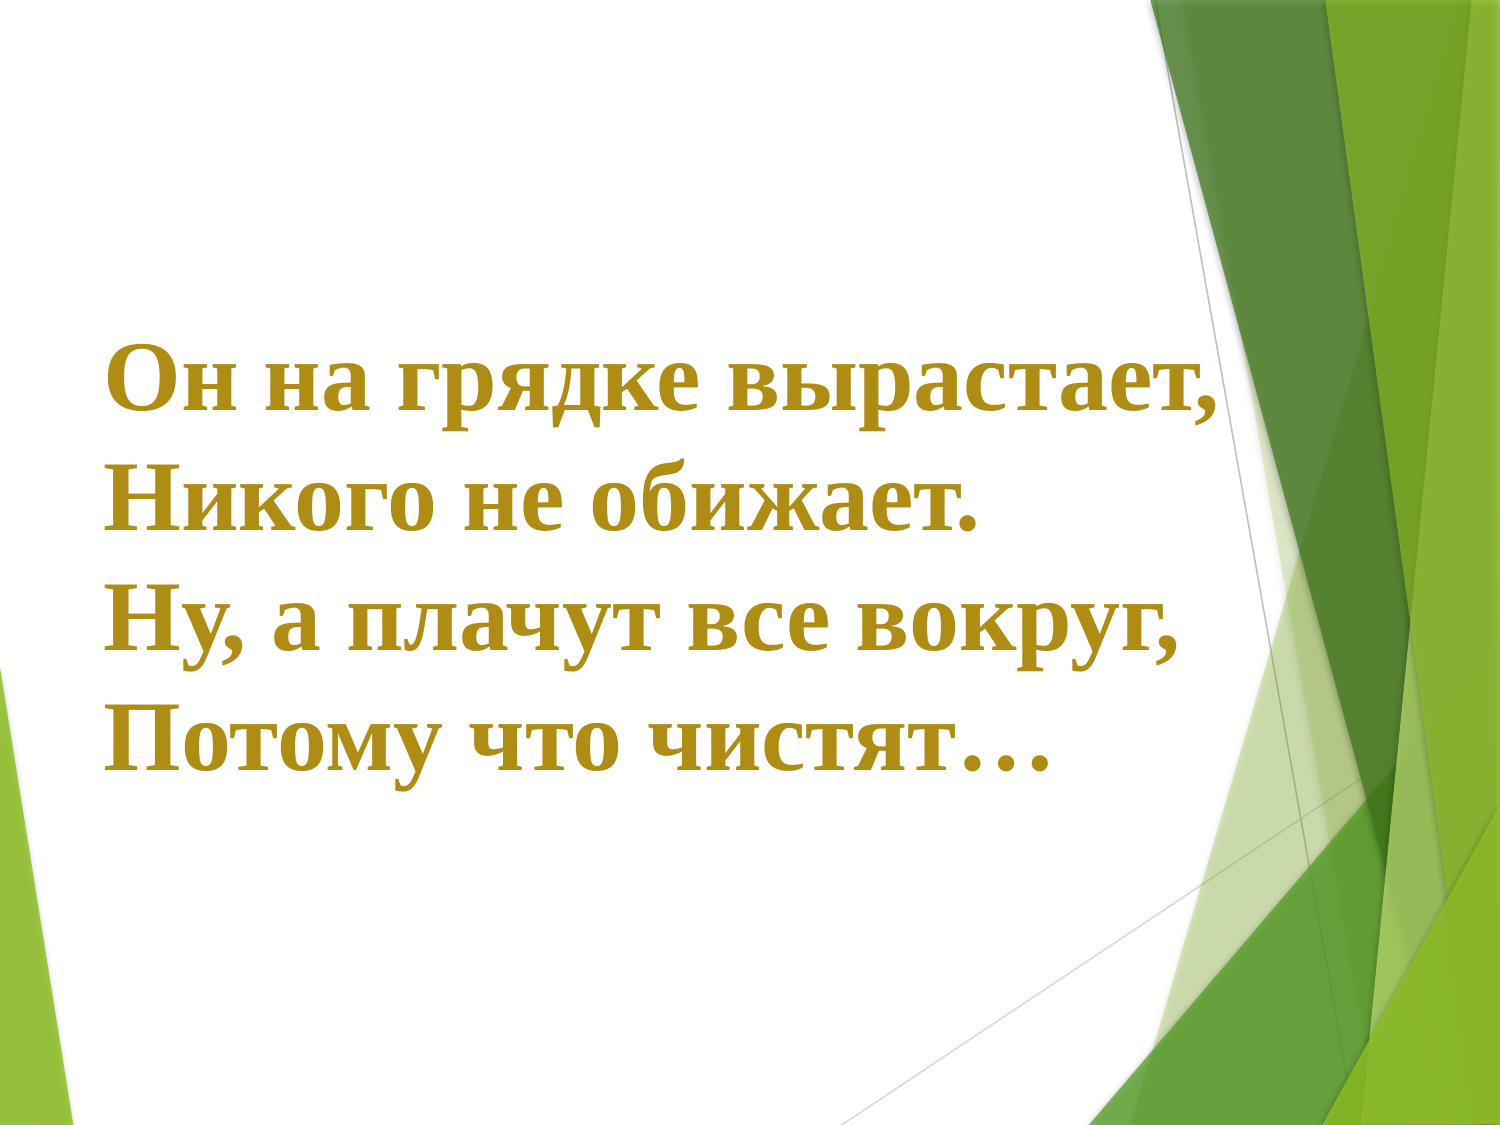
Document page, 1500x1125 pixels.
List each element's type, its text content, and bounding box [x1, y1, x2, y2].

title Он на грядке вырастает, Никого не обижает. Ну, а плачут все вокруг, Потому что чистят… [88, 302, 1319, 491]
